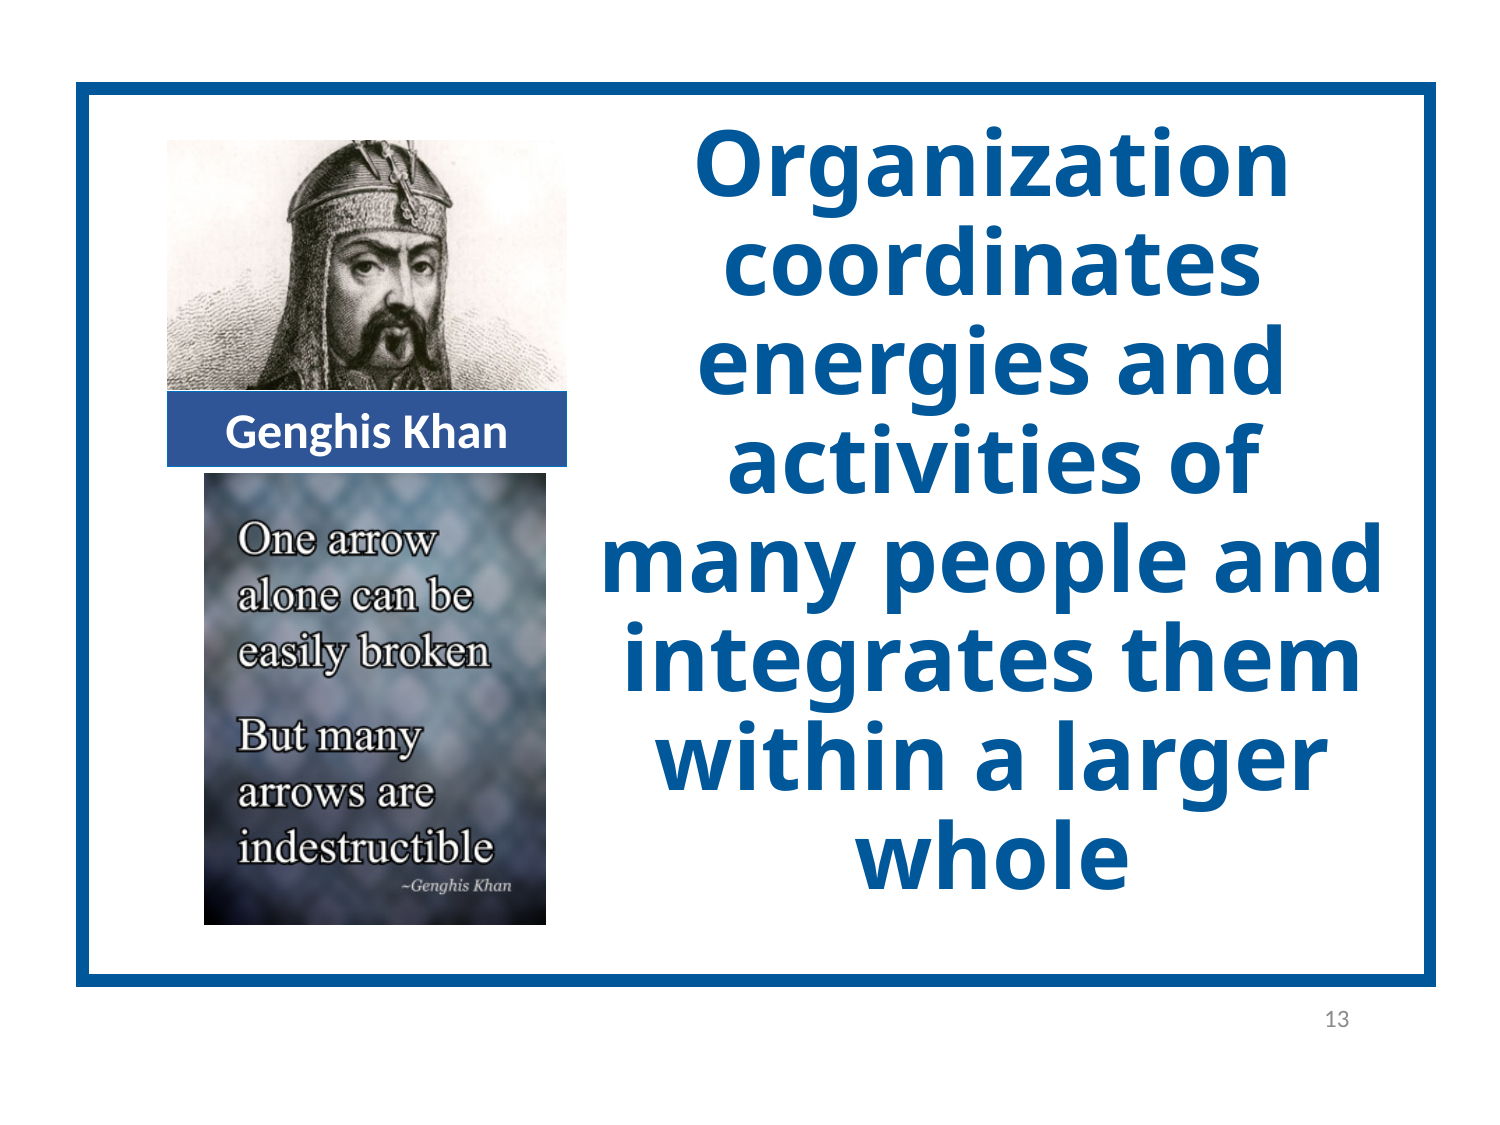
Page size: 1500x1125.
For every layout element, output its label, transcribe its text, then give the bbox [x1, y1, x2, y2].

picture [204, 473, 546, 925]
text_box 13 [1014, 987, 1365, 1047]
text_box [81, 88, 1431, 981]
text_box Organization coordinates energies and activities of many people and integrates them within a larger whole [582, 69, 1405, 958]
text_box Genghis Khan [167, 391, 567, 467]
picture [167, 140, 567, 390]
